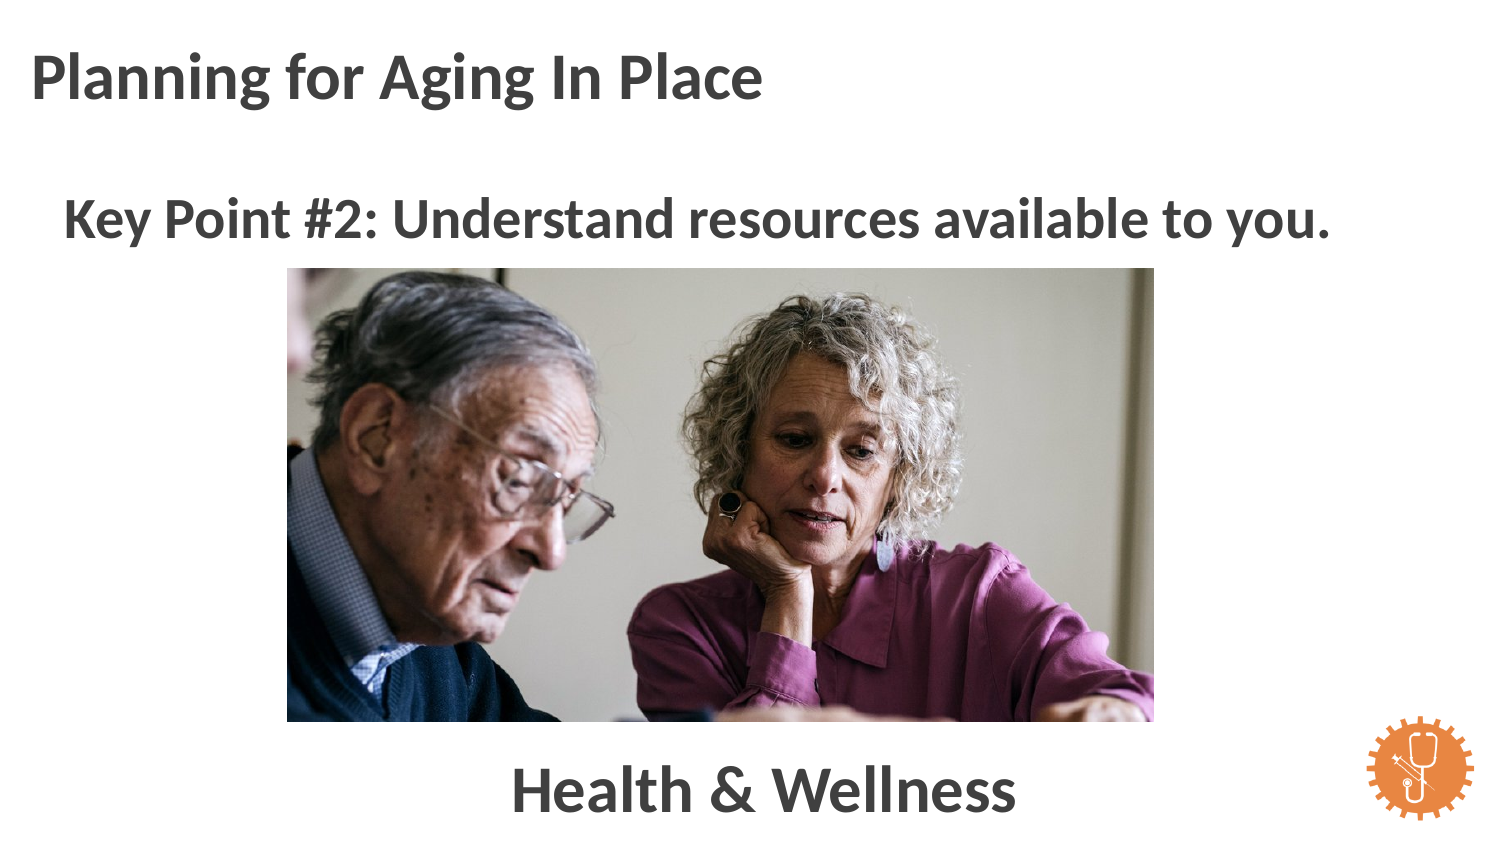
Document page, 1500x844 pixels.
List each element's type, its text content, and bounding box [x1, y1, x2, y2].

picture [287, 268, 1154, 723]
text_box Key Point #2: Understand resources available to you. [0, 173, 1425, 258]
picture [1349, 702, 1491, 844]
text_box Planning for Aging In Place [0, 18, 1500, 122]
text_box Health & Wellness [0, 731, 1343, 835]
